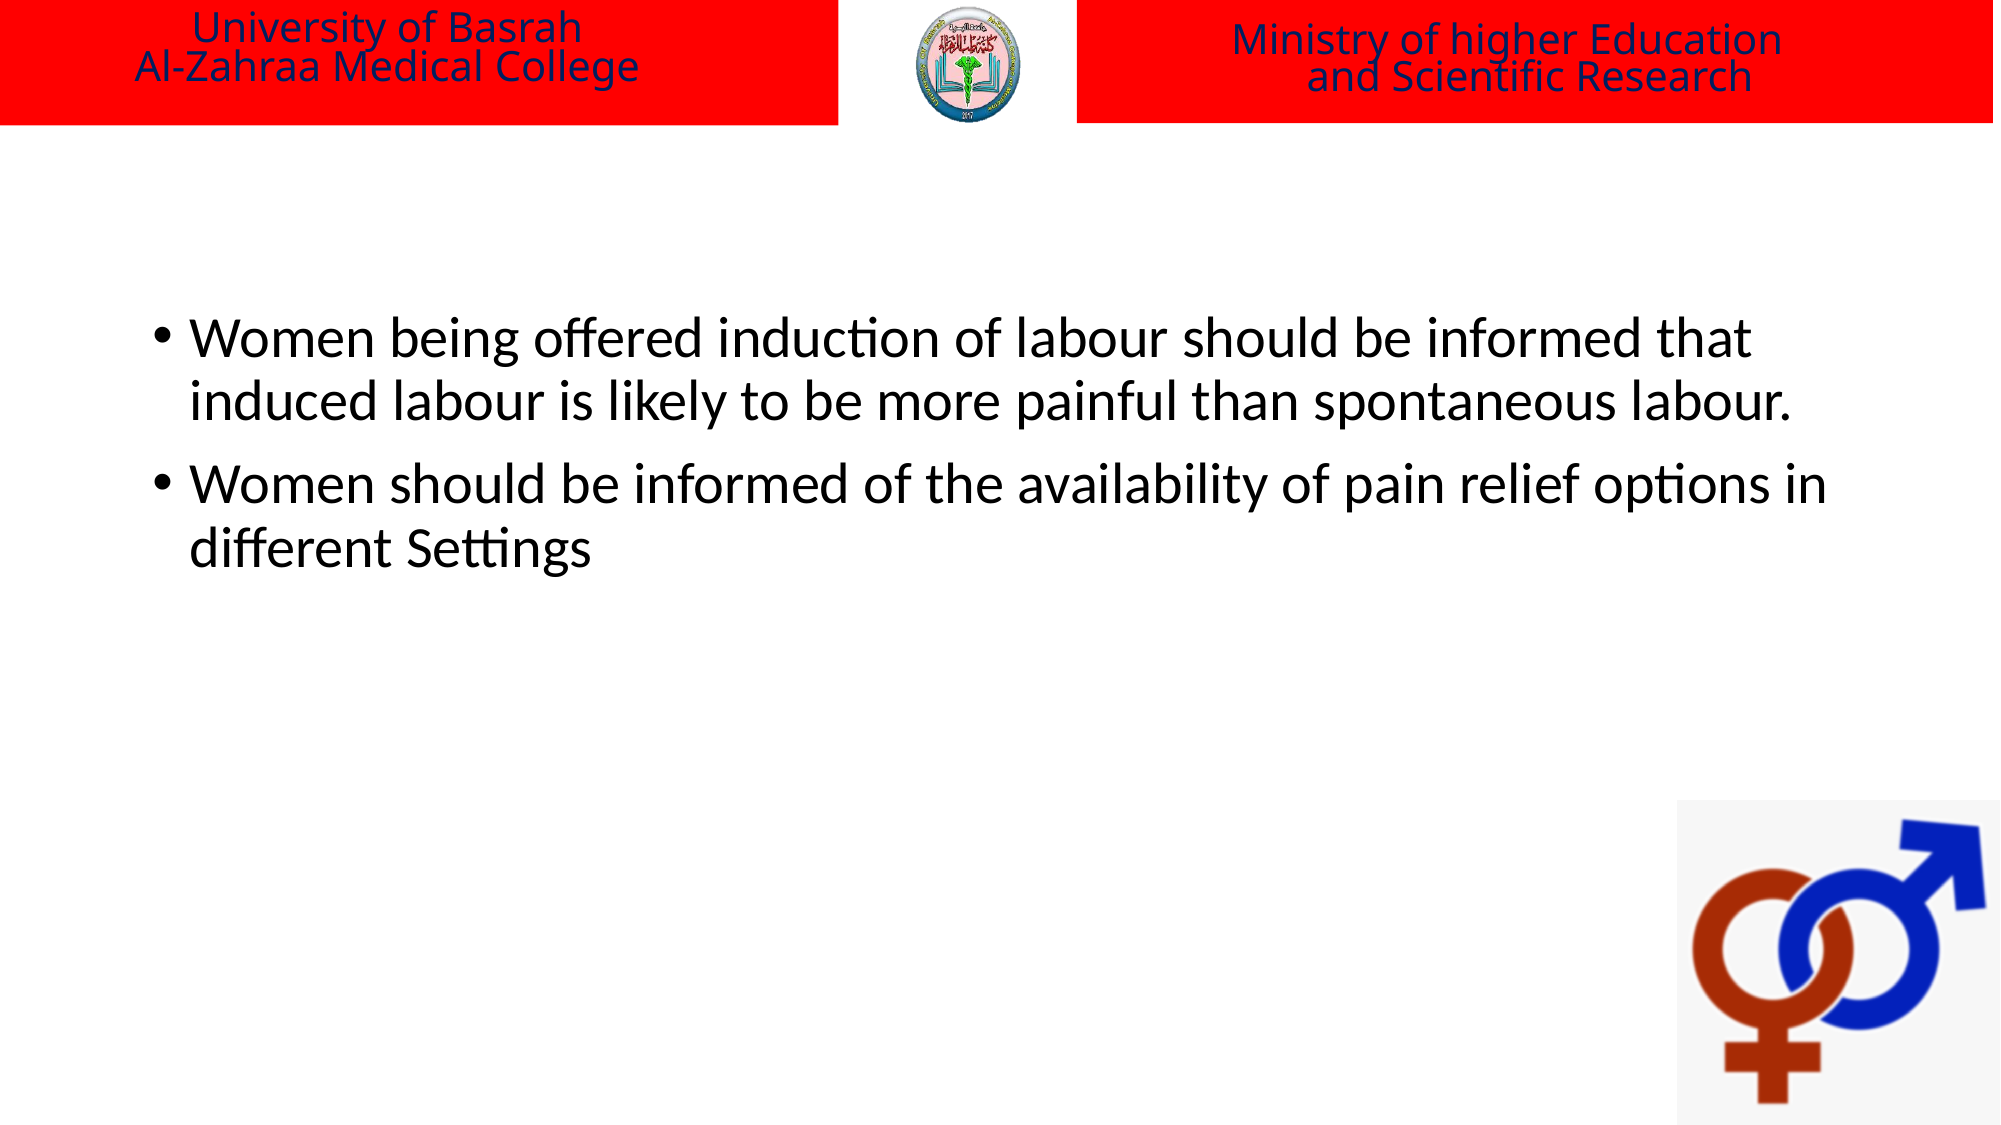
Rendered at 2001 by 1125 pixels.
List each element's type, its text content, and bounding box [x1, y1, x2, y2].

text_box University of Basrah Al-Zahraa Medical College [99, 10, 675, 90]
text_box [915, 6, 1021, 123]
picture [1677, 800, 2000, 1125]
text_box Ministry of higher Education and Scientific Research [1213, 20, 1811, 100]
list Women being offered induction of labour should be informed that induced labour is likely to be more painful than spontaneous labour. Women should be informed of the availability of pain relief options in different Settings [137, 299, 1863, 1014]
text_box [1076, 0, 1993, 124]
text_box [0, 0, 839, 126]
